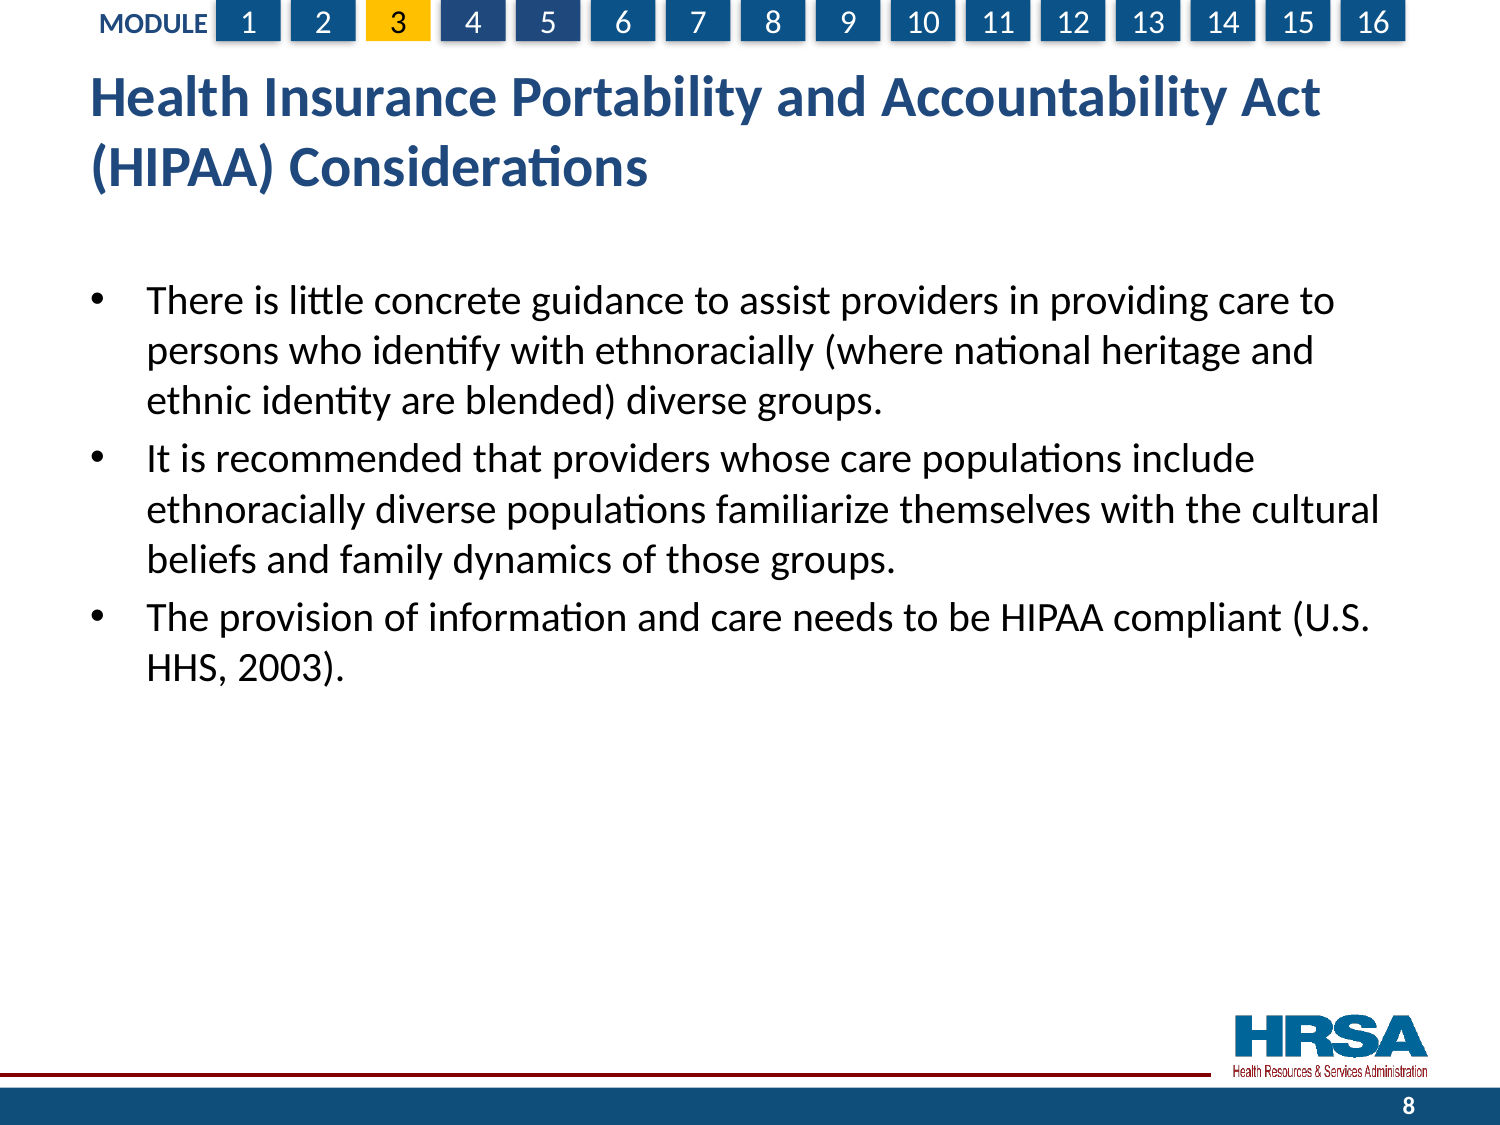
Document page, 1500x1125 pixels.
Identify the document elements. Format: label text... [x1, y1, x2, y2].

title Health Insurance Portability and Accountability Act (HIPAA) Considerations [75, 69, 1425, 188]
list There is little concrete guidance to assist providers in providing care to persons who identify with ethnoracially (where national heritage and ethnic identity are blended) diverse groups. It is recommended that providers whose care populations include ethnoracially diverse populations familiarize themselves with the cultural beliefs and family dynamics of those groups. The provision of information and care needs to be HIPAA compliant (U.S. HHS, 2003). [75, 265, 1425, 738]
picture [1210, 1002, 1450, 1083]
